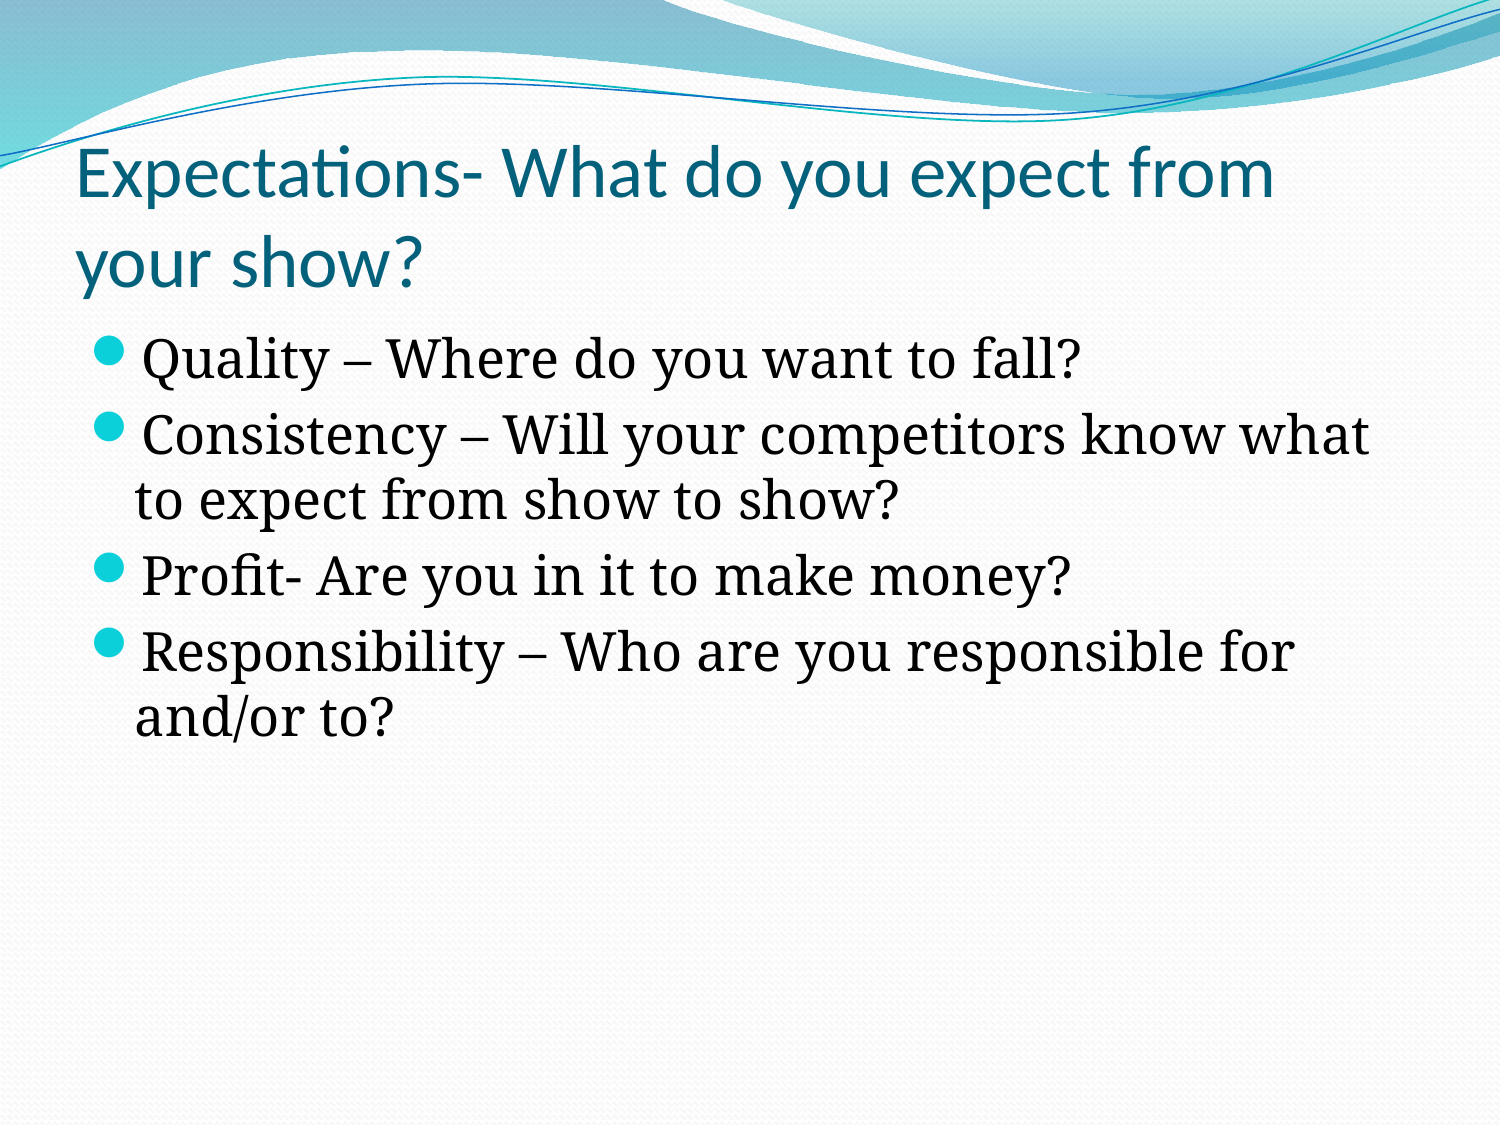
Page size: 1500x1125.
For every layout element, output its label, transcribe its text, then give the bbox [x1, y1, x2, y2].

list Quality – Where do you want to fall? Consistency – Will your competitors know what to expect from show to show? Profit- Are you in it to make money? Responsibility – Who are you responsible for and/or to? [75, 317, 1425, 1038]
title Expectations- What do you expect from your show? [75, 115, 1425, 303]
